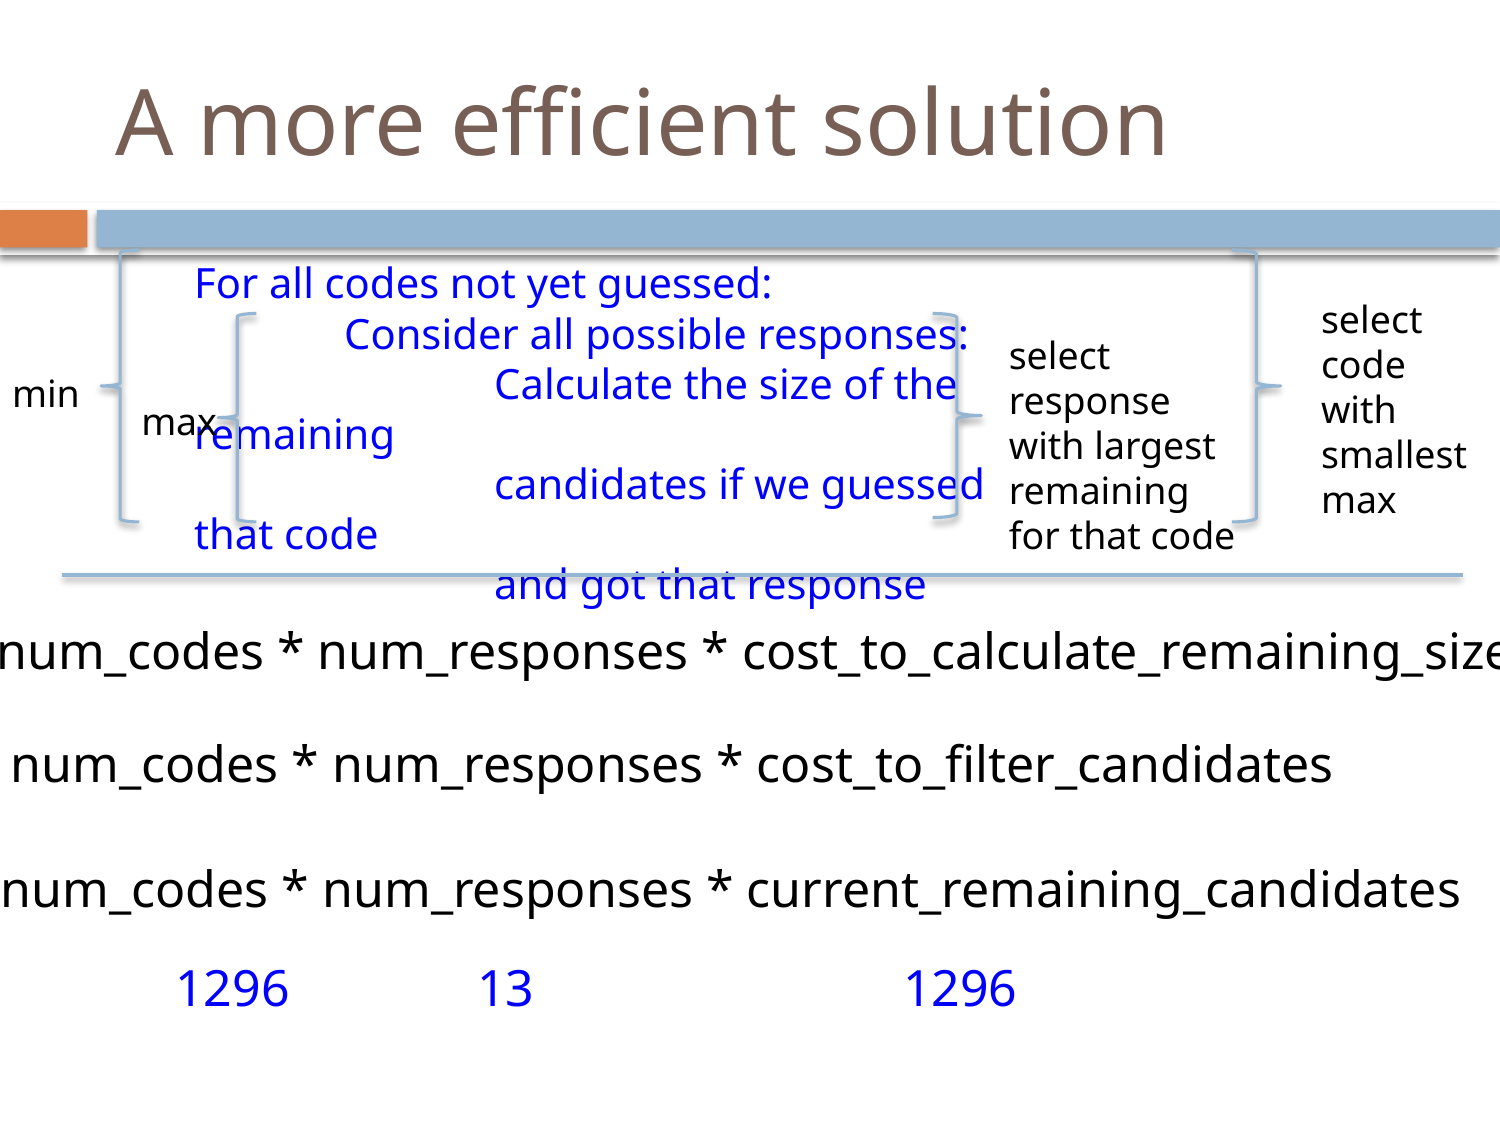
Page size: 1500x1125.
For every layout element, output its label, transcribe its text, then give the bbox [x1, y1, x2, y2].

text_box [1231, 248, 1283, 524]
text_box max [144, 390, 232, 451]
text_box = num_codes * num_responses * cost_to_filter_candidates [0, 724, 1350, 800]
text_box For all codes not yet guessed: Consider all possible responses: Calculate the size of the remaining candidates if we guessed that code and got that response [179, 587, 1089, 611]
text_box min [0, 362, 95, 422]
title A more efficient solution [100, 37, 1438, 200]
text_box [232, 311, 257, 524]
text_box select code with smallest max [1306, 288, 1500, 529]
text_box = num_codes * num_responses * current_remaining_candidates [0, 849, 1477, 925]
text_box For all codes not yet guessed: Consider all possible responses: Calculate the size of the remaining candidates if we guessed that code and got that response [179, 249, 1089, 572]
text_box 13 [462, 949, 549, 1024]
text_box [99, 248, 140, 524]
text_box num_codes * num_responses * cost_to_calculate_remaining_size [0, 611, 1500, 687]
text_box 1296 [160, 949, 305, 1024]
text_box [932, 311, 983, 520]
text_box 1296 [888, 948, 1033, 1024]
text_box select response with largest remaining for that code [993, 325, 1257, 565]
